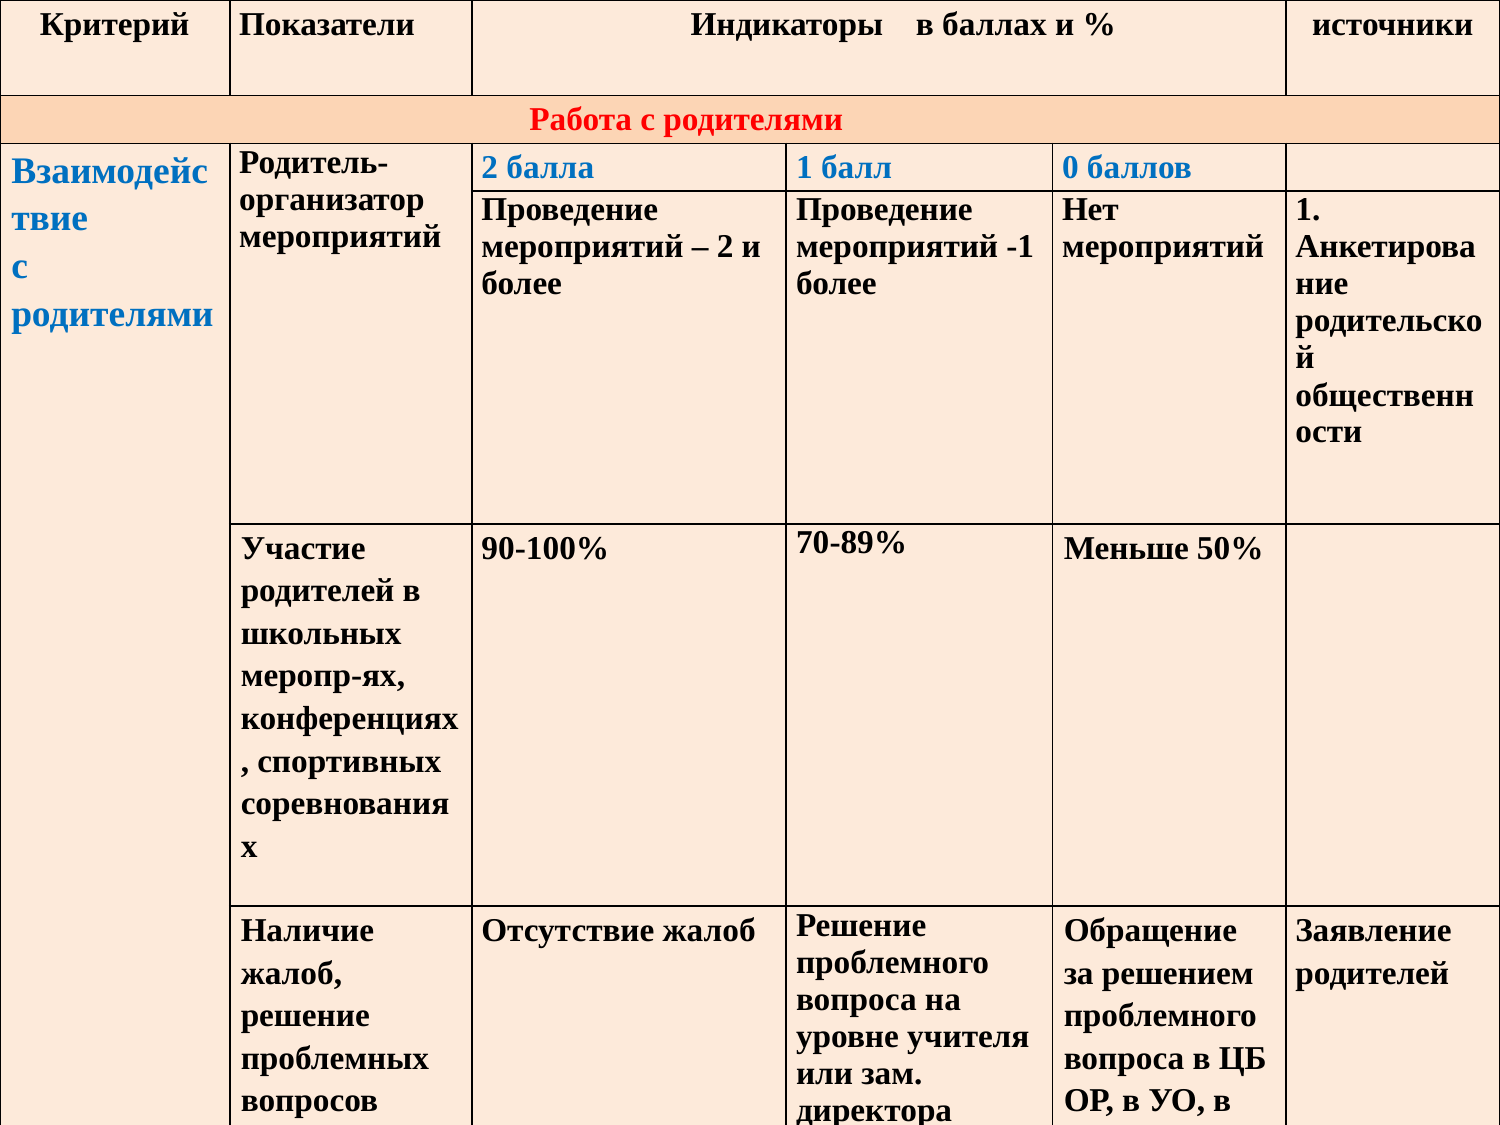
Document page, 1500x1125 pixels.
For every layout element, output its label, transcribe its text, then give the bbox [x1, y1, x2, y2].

table_cell 0 баллов [1053, 144, 1285, 190]
table_cell 1 балл [787, 144, 1052, 190]
table_cell 2 балла [473, 144, 785, 190]
table_cell Наличие жалоб, решение проблемных вопросов [231, 907, 471, 1125]
table_header Показатели [231, 1, 471, 95]
table_header Индикаторы в баллах и % [473, 1, 1285, 95]
table_cell Участие родителей в школьных меропр-ях, конференциях, спортивных соревнованиях [231, 525, 471, 905]
table_cell Отсутствие жалоб [473, 907, 785, 1125]
table_cell 70-89% [787, 525, 1052, 905]
table_cell Заявление родителей [1287, 907, 1499, 1125]
table_cell Обращение за решением проблемного вопроса в ЦБ ОР, в УО, в МО и НУР [1053, 907, 1285, 1125]
table_cell Нет мероприятий [1053, 192, 1285, 523]
table_cell Решение проблемного вопроса на уровне учителя или зам. директора [787, 907, 1052, 1125]
table_cell 90-100% [473, 525, 785, 905]
table_cell Проведение мероприятий -1 более [787, 192, 1052, 523]
table_cell Взаимодействие с родителями [1, 144, 229, 1125]
table_cell 1. Анкетирование родительской общественности [1287, 192, 1499, 523]
table_cell Проведение мероприятий – 2 и более [473, 192, 785, 523]
table_header источники [1287, 1, 1499, 95]
table_cell Родитель- организатор мероприятий [231, 144, 471, 523]
table_cell [1287, 144, 1499, 190]
table_cell Меньше 50% [1053, 525, 1285, 905]
table_header Критерий [1, 1, 229, 95]
table_cell [1287, 525, 1499, 905]
table_cell Работа с родителями [1, 96, 1499, 143]
